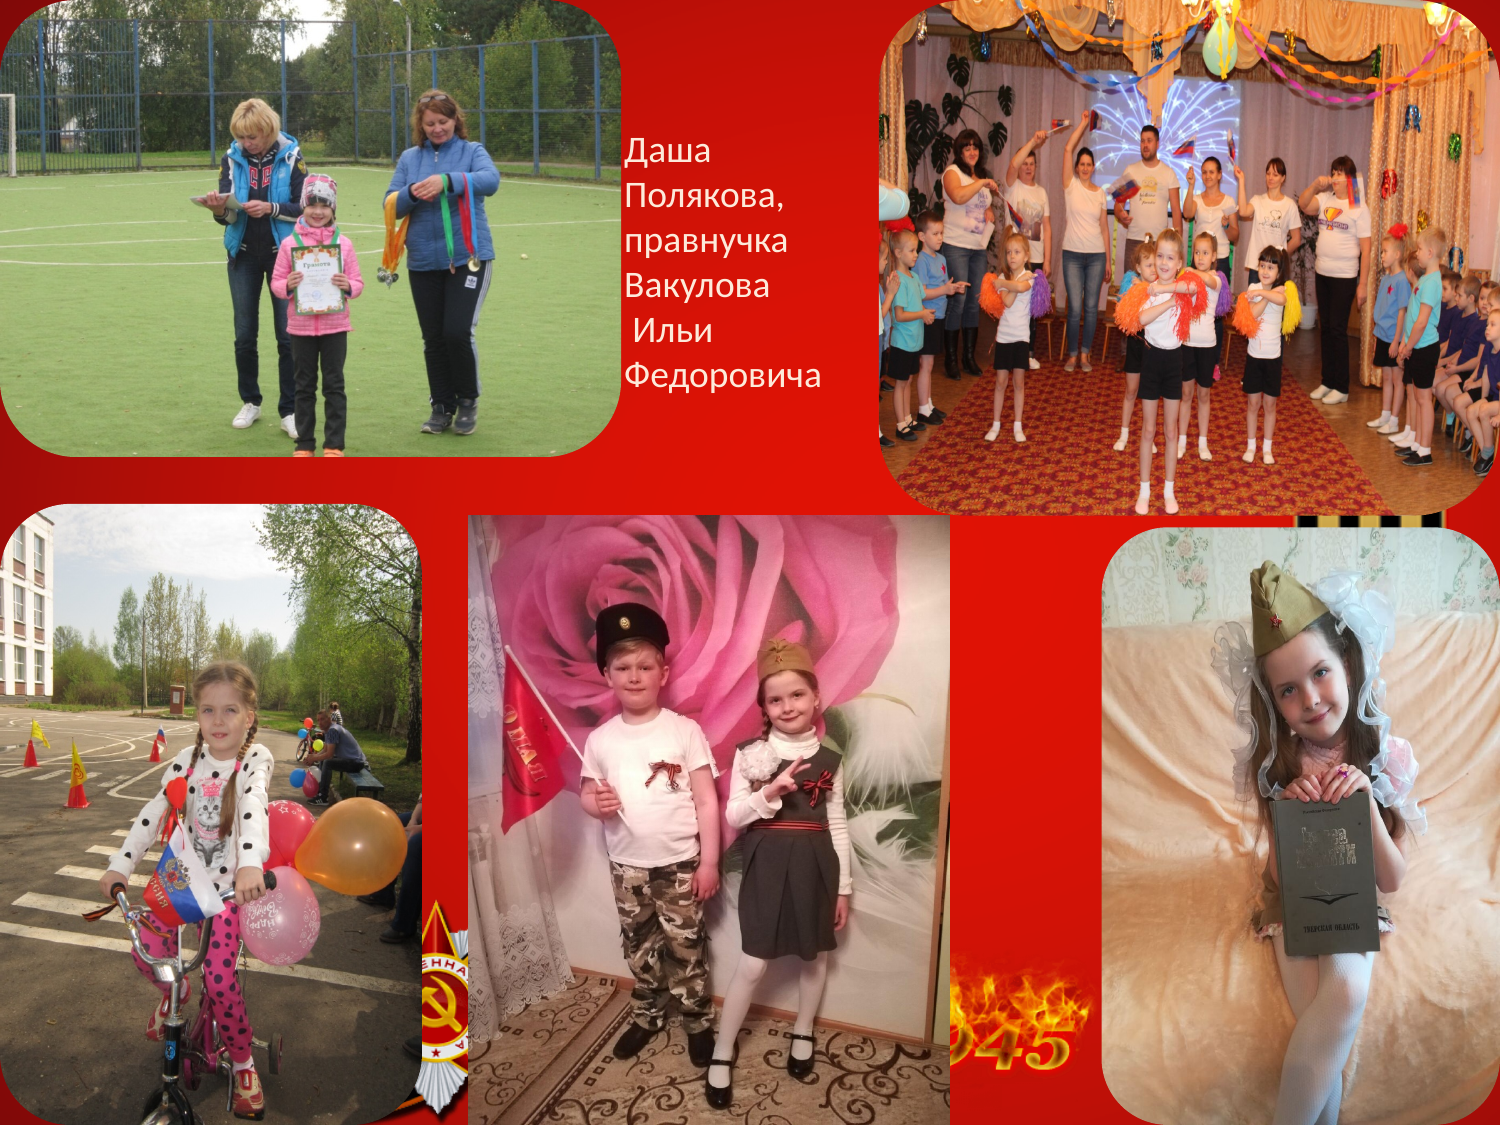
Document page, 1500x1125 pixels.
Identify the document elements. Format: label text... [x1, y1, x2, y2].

picture [0, 0, 1500, 1125]
text_box Даша Полякова, правнучка Вакулова Ильи Федоровича [626, 117, 868, 402]
